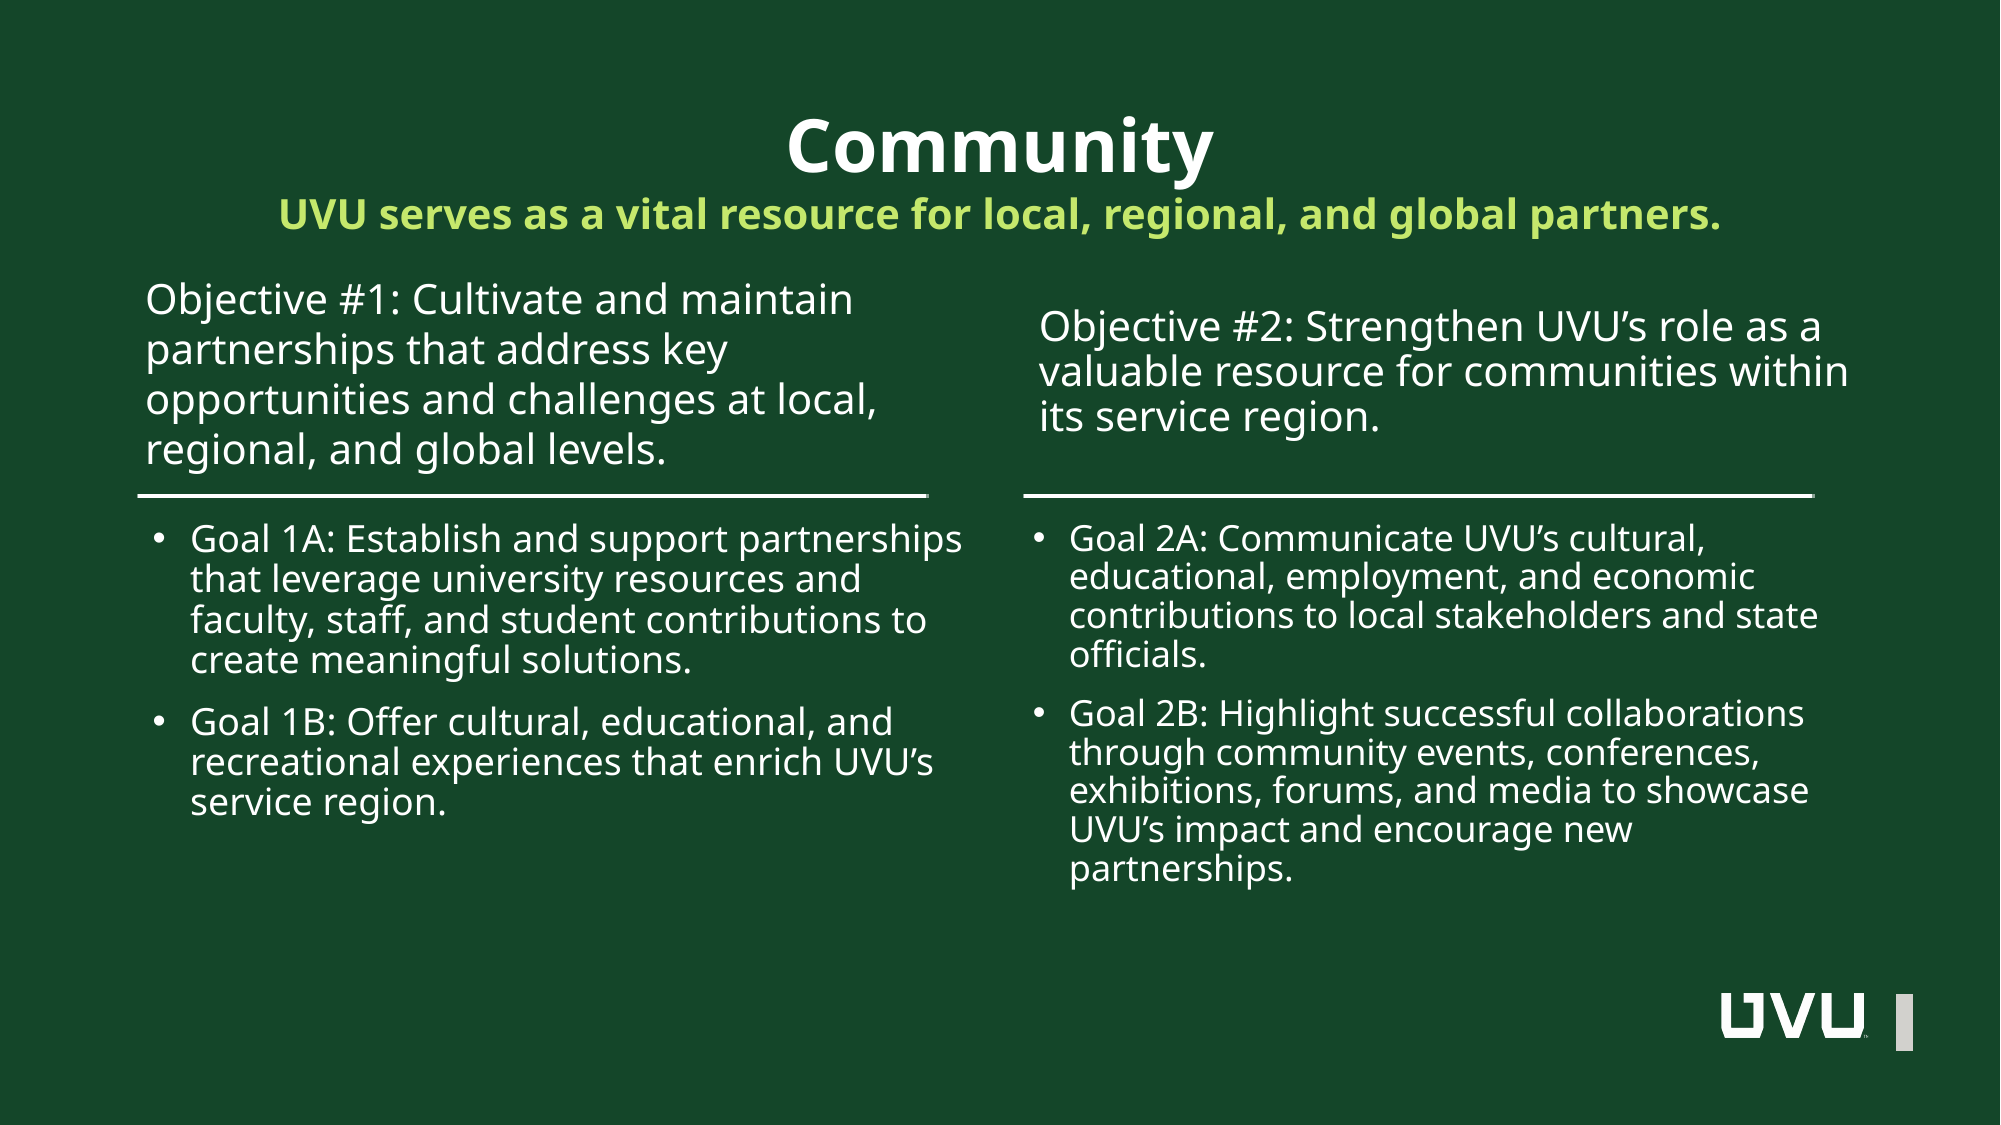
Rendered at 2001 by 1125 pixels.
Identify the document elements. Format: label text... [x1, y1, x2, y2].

list Goal 2A: Communicate UVU’s cultural, educational, employment, and economic contributions to local stakeholders and state officials. Goal 2B: Highlight successful collaborations through community events, conferences, exhibitions, forums, and media to showcase UVU’s impact and encourage new partnerships. [1017, 512, 1869, 901]
list Goal 1A: Establish and support partnerships that leverage university resources and faculty, staff, and student contributions to create meaningful solutions. Goal 1B: Offer cultural, educational, and recreational experiences that enrich UVU’s service region. [137, 512, 984, 963]
picture [137, 494, 930, 499]
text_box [1895, 993, 1914, 1052]
picture [1023, 494, 1816, 499]
text_box [1721, 993, 1869, 1038]
list Objective #1: Cultivate and maintain partnerships that address key opportunities and challenges at local, regional, and global levels. [130, 277, 977, 480]
title Community UVU serves as a vital resource for local, regional, and global partners. [137, 59, 1863, 278]
list Objective #2: Strengthen UVU’s role as a valuable resource for communities within its service region. [1023, 277, 1874, 449]
